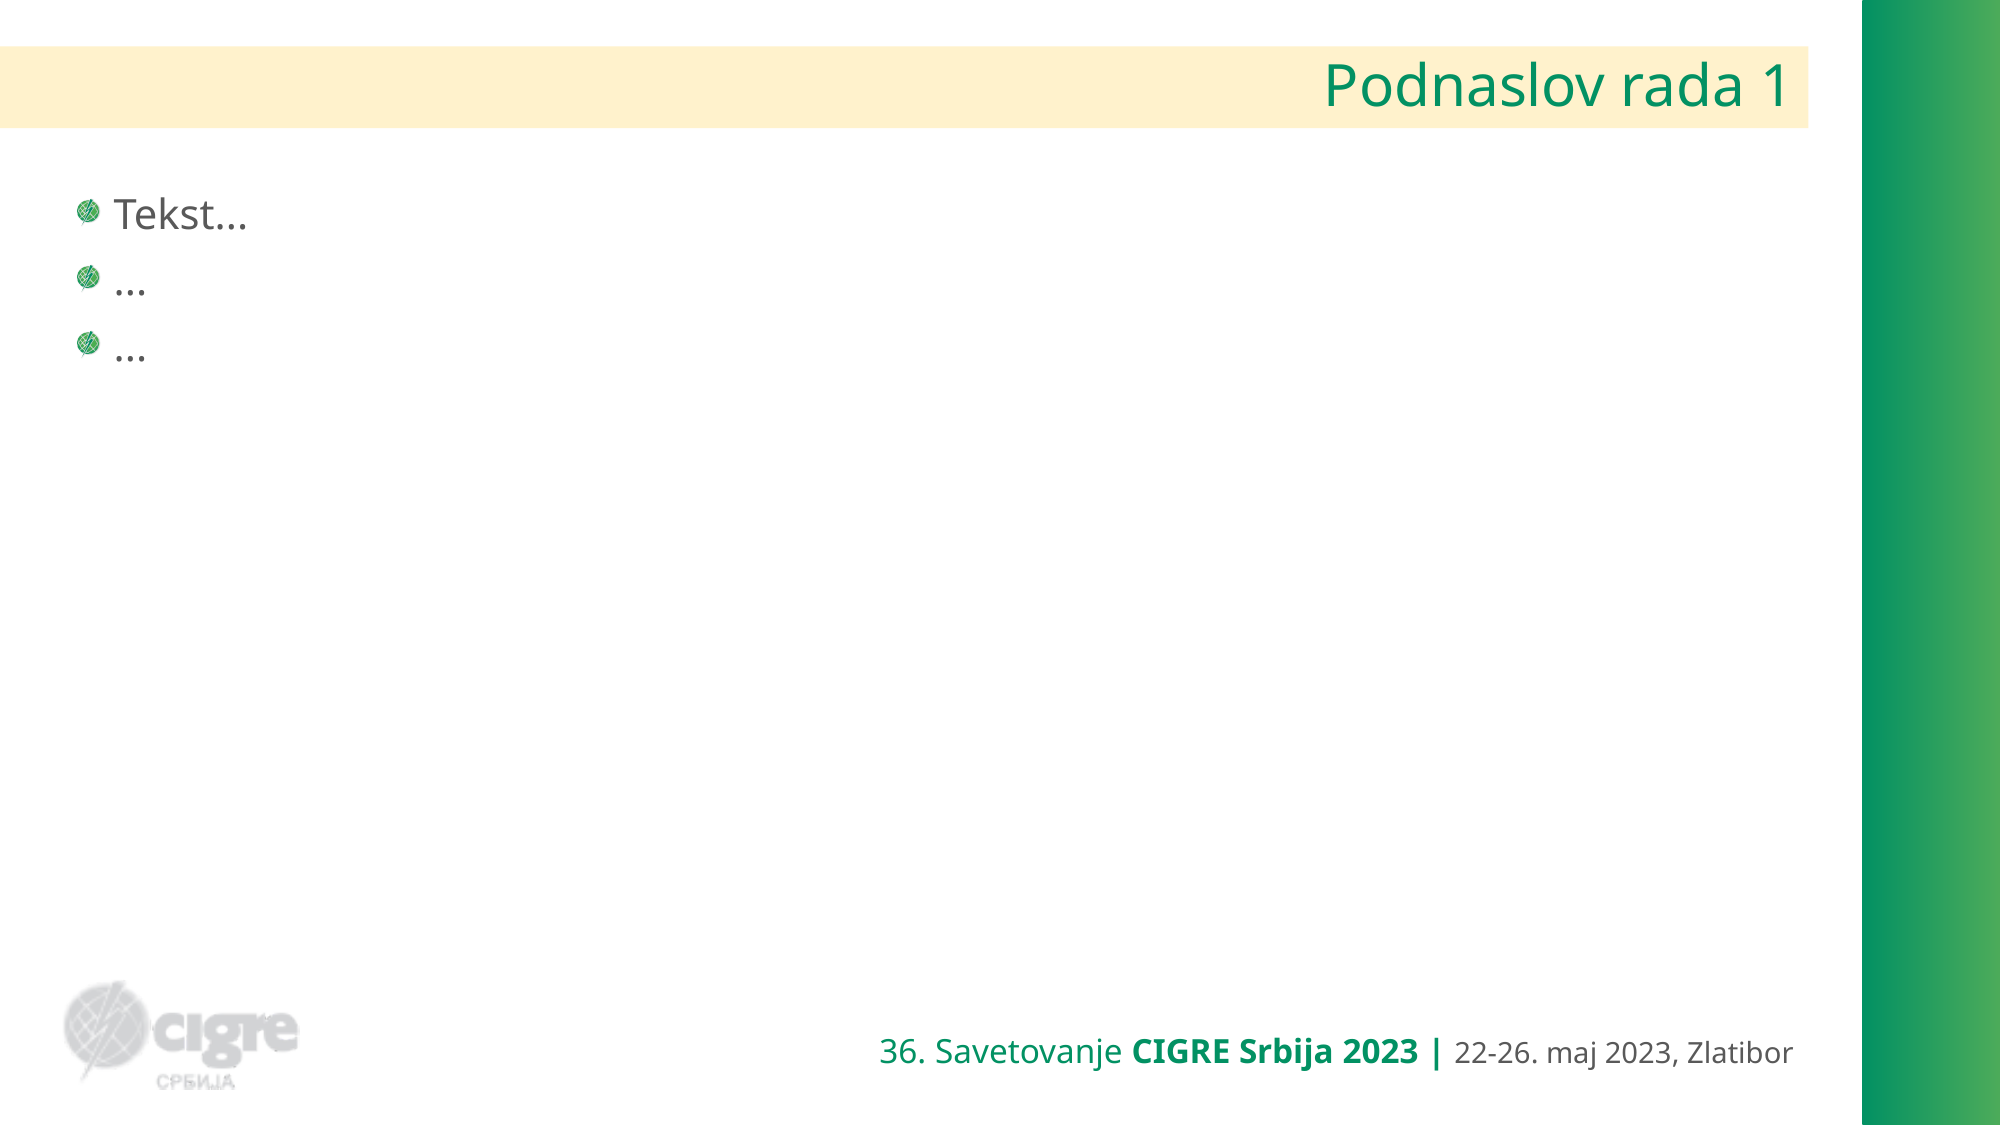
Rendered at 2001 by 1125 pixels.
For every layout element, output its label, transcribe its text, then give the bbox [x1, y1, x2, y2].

list Tekst... ... ... [61, 185, 1809, 966]
text_box [1861, 0, 2000, 1125]
picture [76, 198, 101, 228]
title Podnaslov rada 1 [0, 46, 1809, 129]
picture [61, 979, 300, 1090]
text_box 36. Savetovanje CIGRE Srbija 2023 | 22-26. maj 2023, Zlatibor [353, 1022, 1809, 1078]
picture [76, 264, 101, 294]
picture [76, 330, 101, 360]
